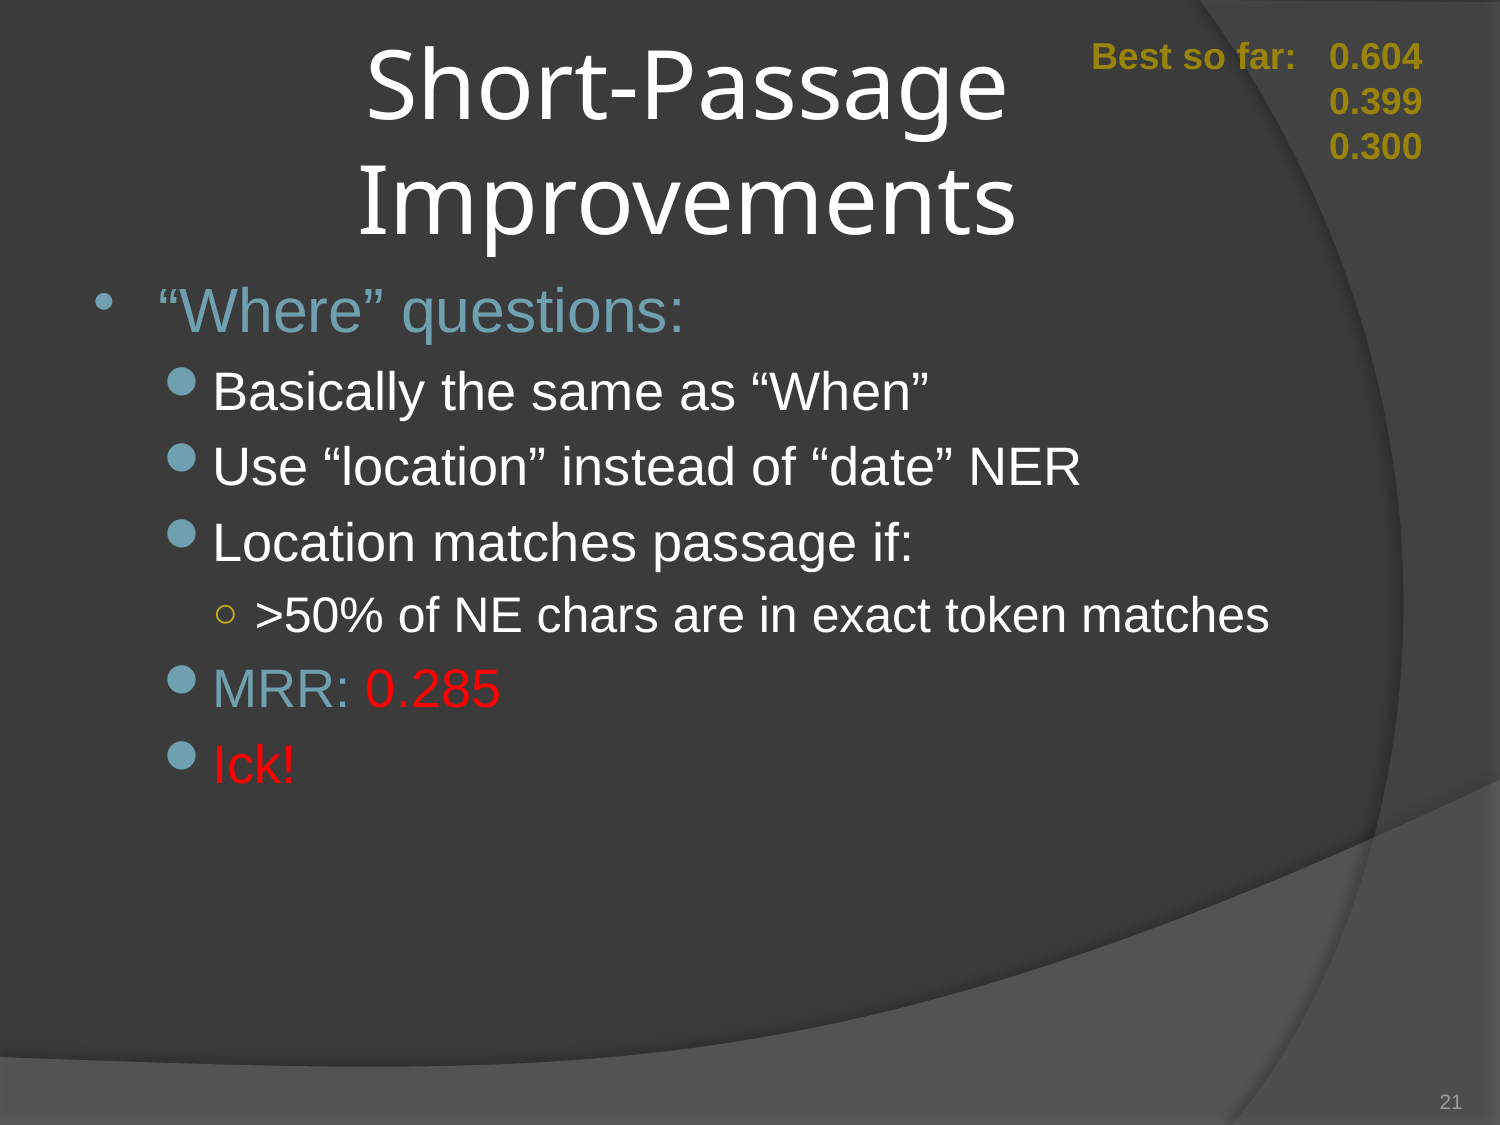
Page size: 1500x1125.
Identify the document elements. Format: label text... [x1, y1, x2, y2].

list “Where” questions: Basically the same as “When” Use “location” instead of “date” NER Location matches passage if: >50% of NE chars are in exact token matches MRR: 0.285 Ick! [75, 262, 1300, 1005]
title Short-Passage Improvements [75, 45, 1300, 233]
text_box Best so far: [1076, 24, 1313, 130]
text_box 0.604 0.399 0.300 [1314, 24, 1438, 220]
slide_number 21 [1337, 1053, 1463, 1114]
